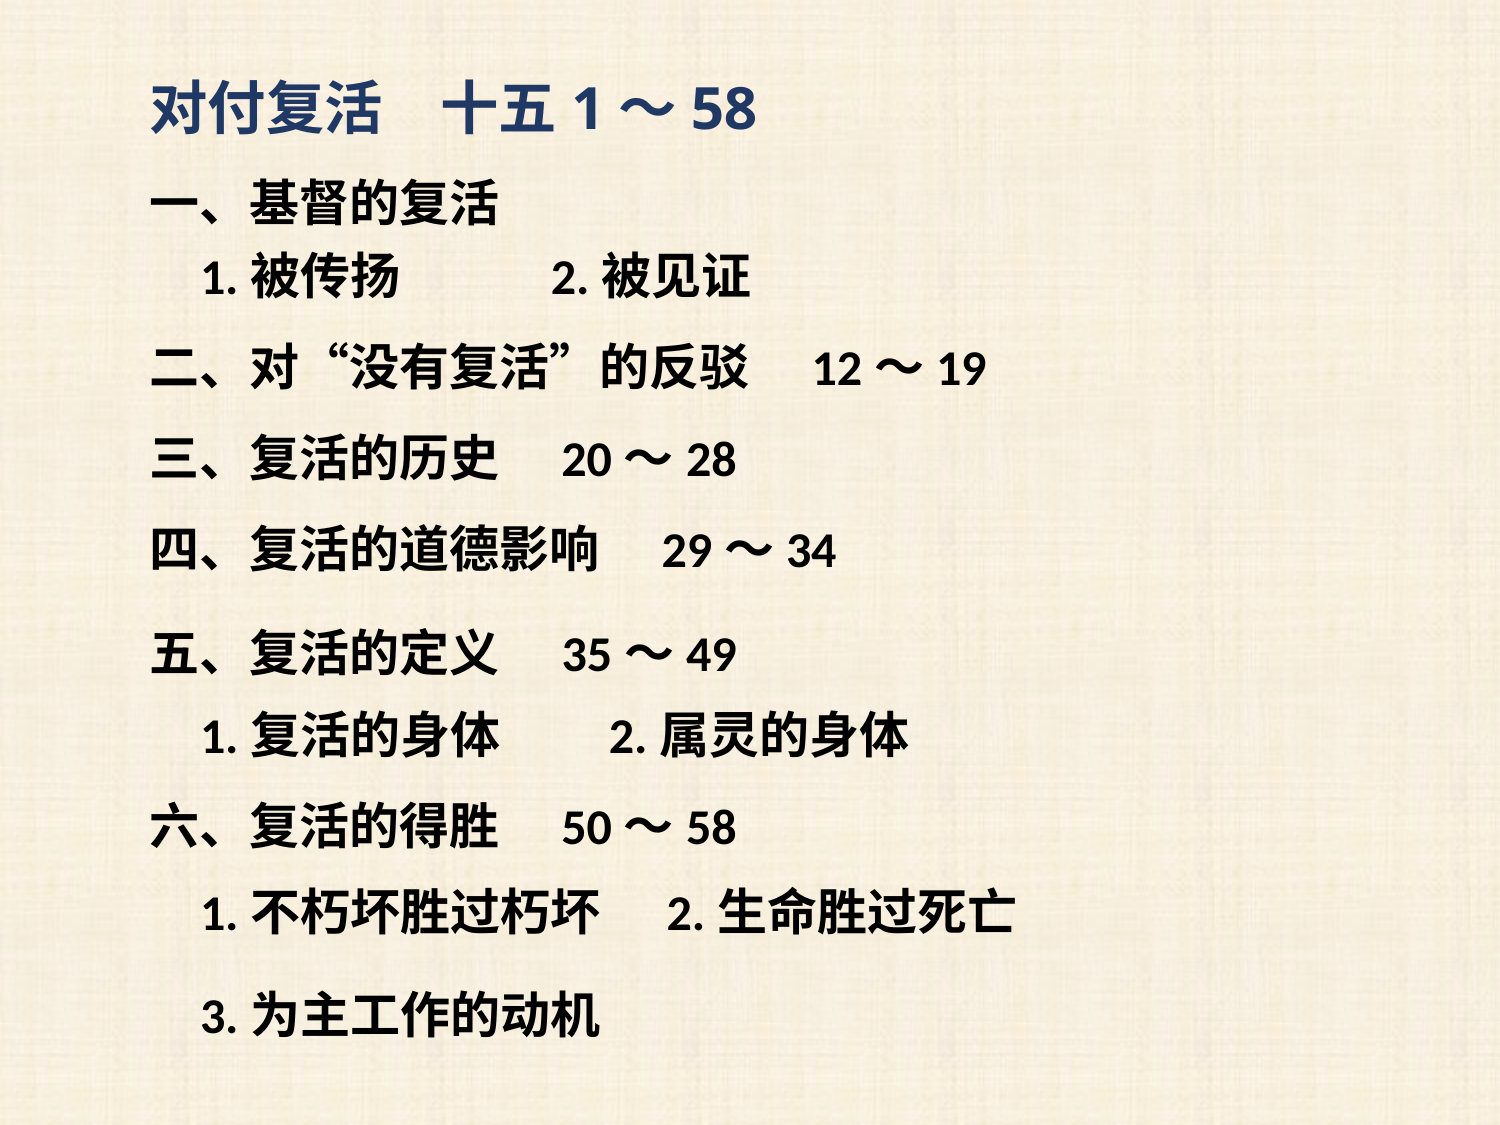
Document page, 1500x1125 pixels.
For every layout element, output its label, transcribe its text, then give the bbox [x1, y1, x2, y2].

text_box 2.被见证 [536, 236, 953, 312]
text_box 3.为主工作的动机 [185, 976, 656, 1051]
text_box 1.不朽坏胜过朽坏 [185, 873, 626, 948]
text_box 2.属灵的身体 [594, 696, 1174, 772]
text_box 三、复活的历史 20～28 [134, 419, 862, 494]
text_box 四、复活的道德影响 29～34 [134, 510, 1081, 585]
text_box 1.被传扬 [185, 236, 536, 312]
text_box 对付复活 十五1～58 [134, 63, 924, 149]
text_box 一、基督的复活 [134, 164, 853, 239]
text_box 2.生命胜过死亡 [651, 873, 1069, 948]
text_box 五、复活的定义 35～49 [134, 613, 800, 689]
text_box 二、对“没有复活”的反驳 12～19 [134, 328, 1188, 403]
text_box 六、复活的得胜 50～58 [134, 786, 1081, 862]
text_box 1.复活的身体 [185, 696, 594, 772]
